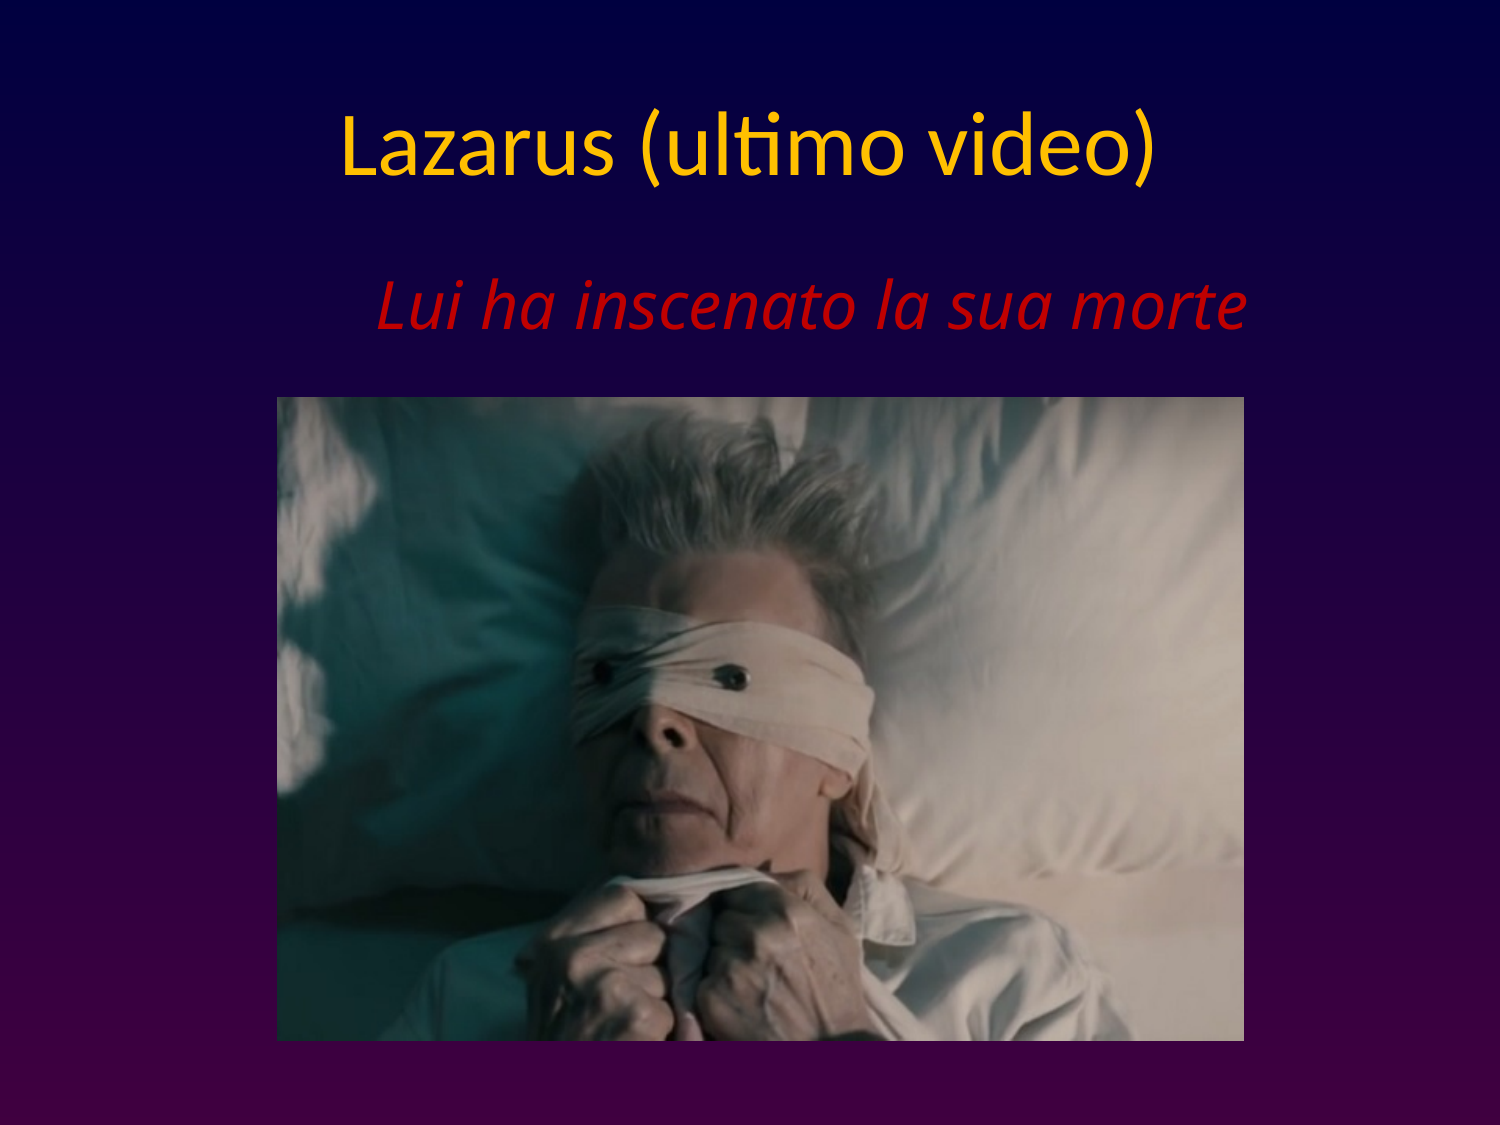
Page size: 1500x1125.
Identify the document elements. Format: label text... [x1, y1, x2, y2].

list Lui ha inscenato la sua morte [360, 255, 1500, 379]
picture [277, 396, 1244, 1042]
title Lazarus (ultimo video) [75, 45, 1425, 233]
